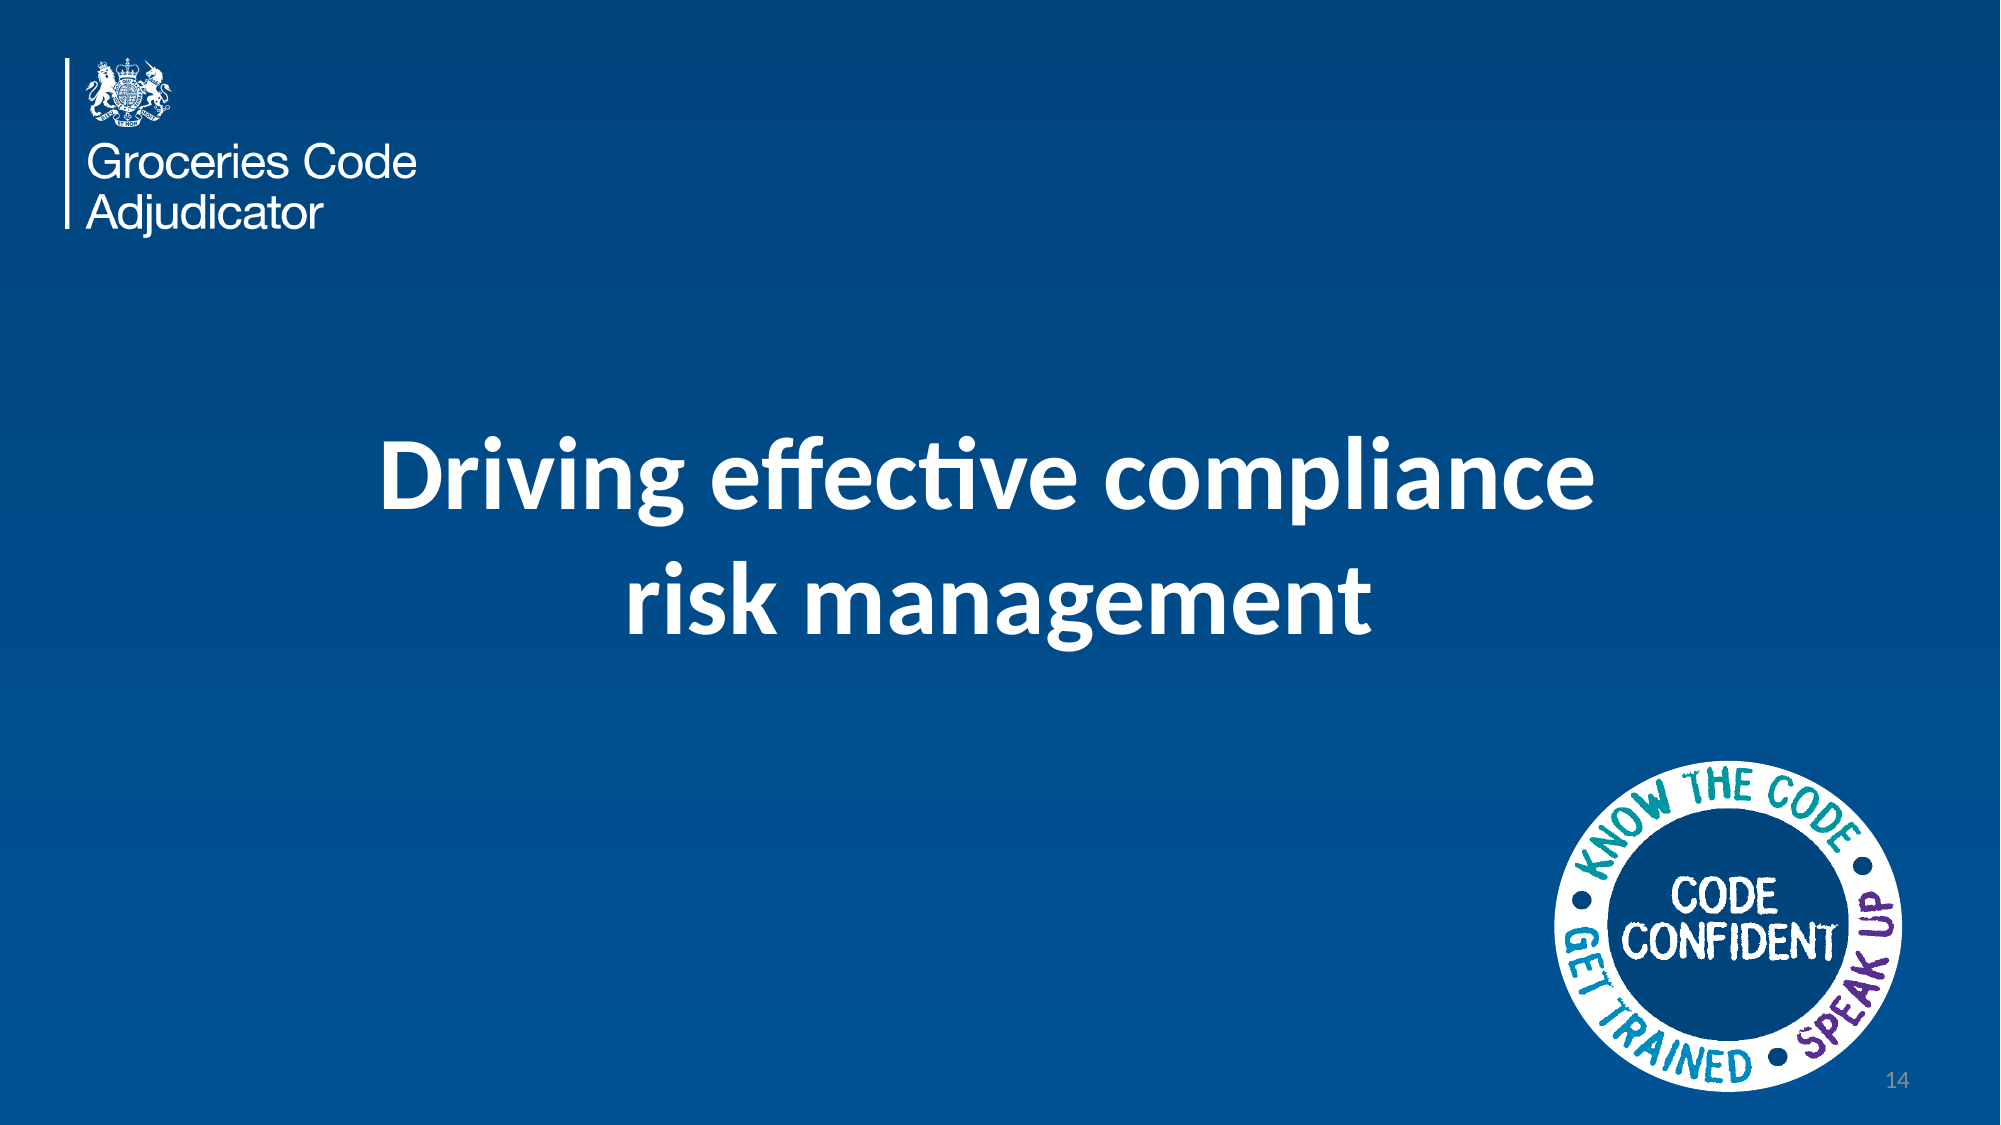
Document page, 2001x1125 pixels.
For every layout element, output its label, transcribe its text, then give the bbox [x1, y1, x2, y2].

text_box Driving effective compliance risk management [21, 398, 1979, 663]
slide_number 14 [1475, 1048, 1926, 1109]
picture [1554, 760, 1903, 1092]
picture [65, 58, 416, 238]
